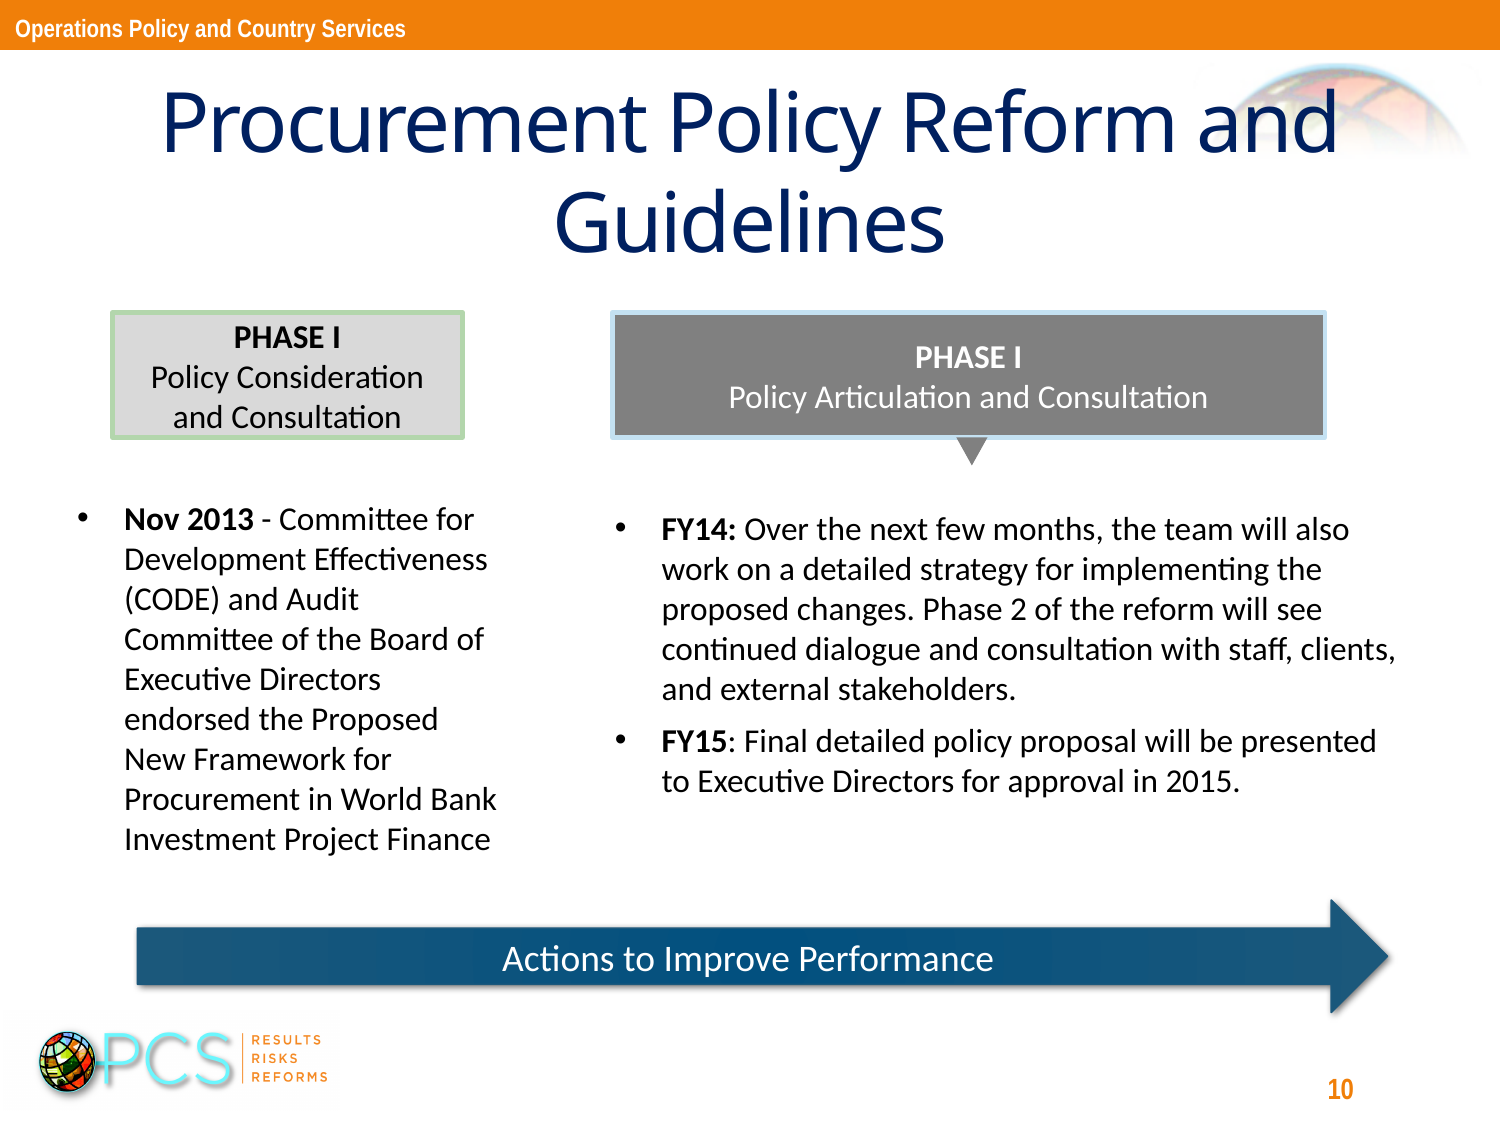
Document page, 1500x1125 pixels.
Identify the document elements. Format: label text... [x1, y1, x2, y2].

picture [1166, 62, 1497, 188]
text_box [954, 435, 990, 468]
footer Operations Policy and Country Services [0, 4, 675, 51]
text_box FY14: Over the next few months, the team will also work on a detailed strategy for implementing the proposed changes. Phase 2 of the reform will see continued dialogue and consultation with staff, clients, and external stakeholders. FY15: Final detailed policy proposal will be presented to Executive Directors for approval in 2015. [599, 499, 1413, 807]
slide_number 10 [1312, 1060, 1488, 1115]
picture [3, 1010, 340, 1111]
text_box PHASE I Policy Articulation and Consultation [610, 310, 1327, 440]
text_box Nov 2013 - Committee for Development Effectiveness (CODE) and Audit Committee of the Board of Executive Directors endorsed the Proposed New Framework for Procurement in World Bank Investment Project Finance [62, 420, 515, 865]
text_box PHASE I Policy Consideration and Consultation [110, 310, 465, 440]
text_box Actions to Improve Performance [136, 899, 1389, 1014]
title Procurement Policy Reform and Guidelines [37, 87, 1463, 250]
